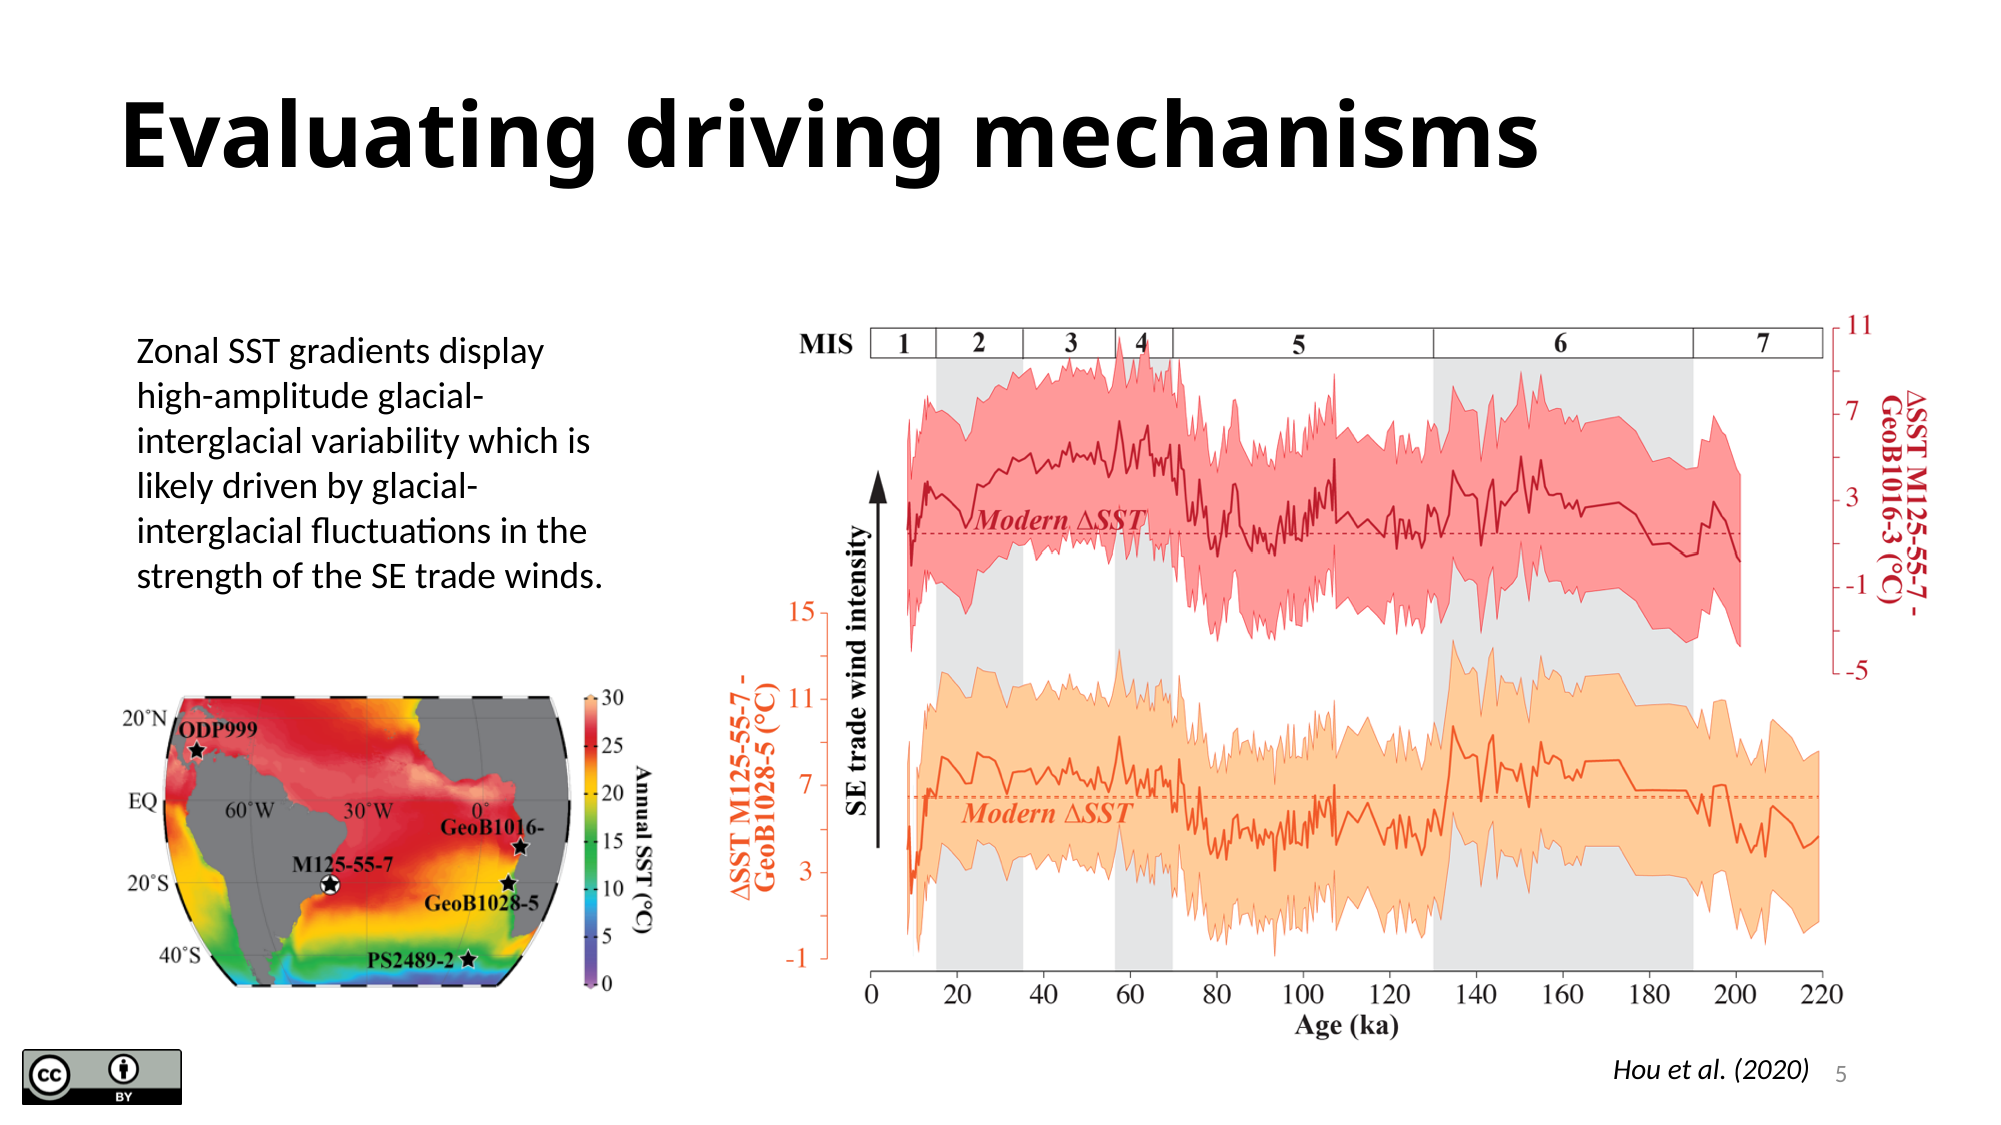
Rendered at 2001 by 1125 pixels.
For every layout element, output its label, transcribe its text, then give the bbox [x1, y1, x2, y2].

title Evaluating driving mechanisms [103, 81, 1829, 196]
slide_number 5 [1412, 1044, 1863, 1103]
picture [22, 1049, 182, 1105]
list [725, 309, 1931, 1044]
text_box Zonal SST gradients display high-amplitude glacial-interglacial variability which is likely driven by glacial-interglacial fluctuations in the strength of the SE trade winds. [121, 319, 628, 604]
picture [121, 686, 656, 999]
text_box Hou et al. (2020) [1598, 1044, 1829, 1093]
